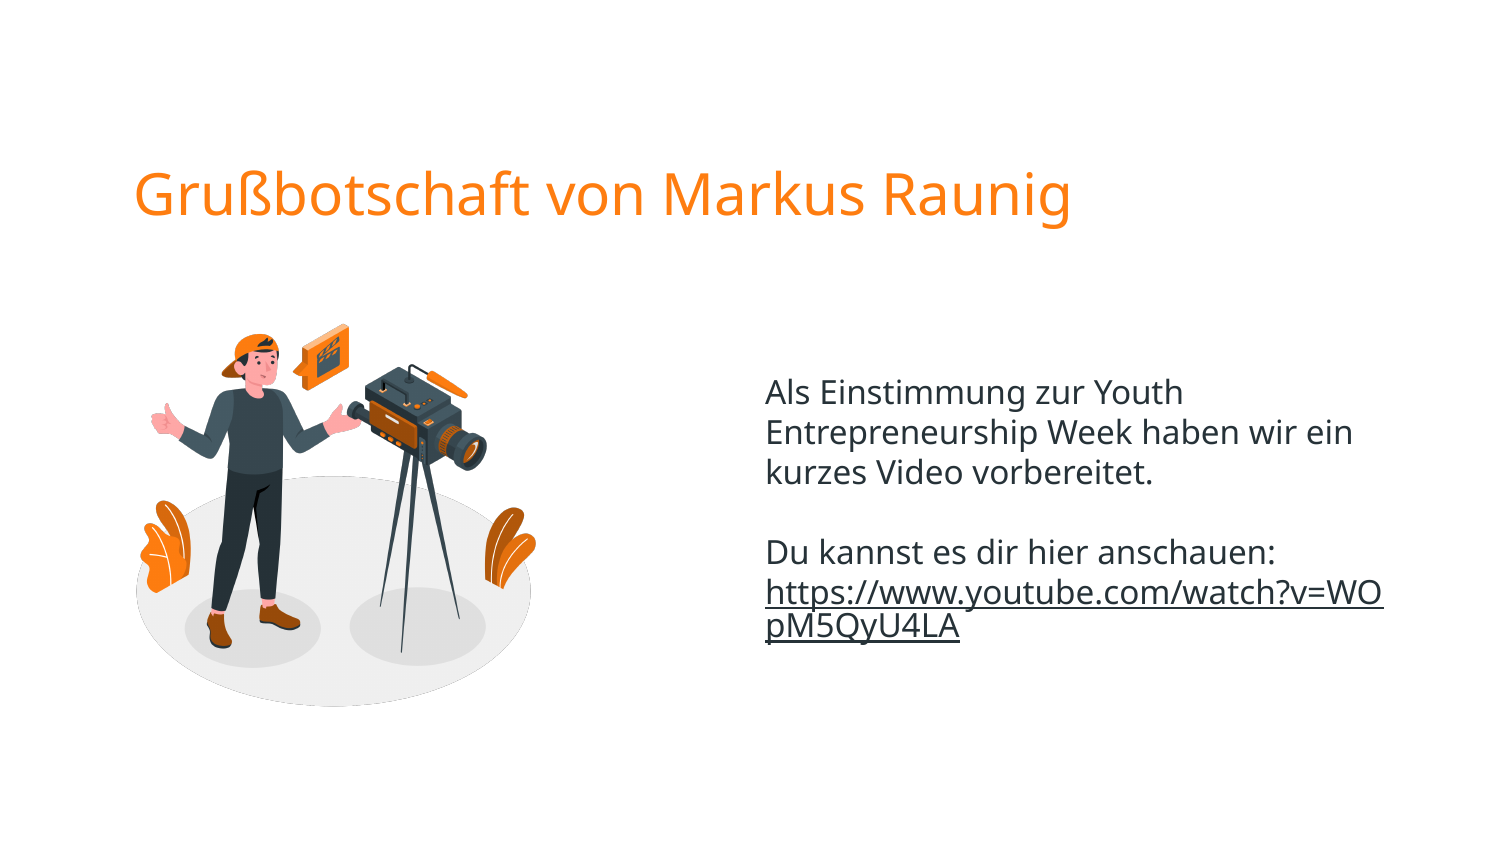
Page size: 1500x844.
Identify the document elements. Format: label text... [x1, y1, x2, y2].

title Grußbotschaft von Markus Raunig [118, 120, 1150, 263]
subtitle Als Einstimmung zur Youth Entrepreneurship Week haben wir ein kurzes Video vorbereitet. Du kannst es dir hier anschauen: https://www.youtube.com/watch?v=WOpM5QyU4LA [750, 356, 1404, 748]
picture [118, 295, 551, 727]
